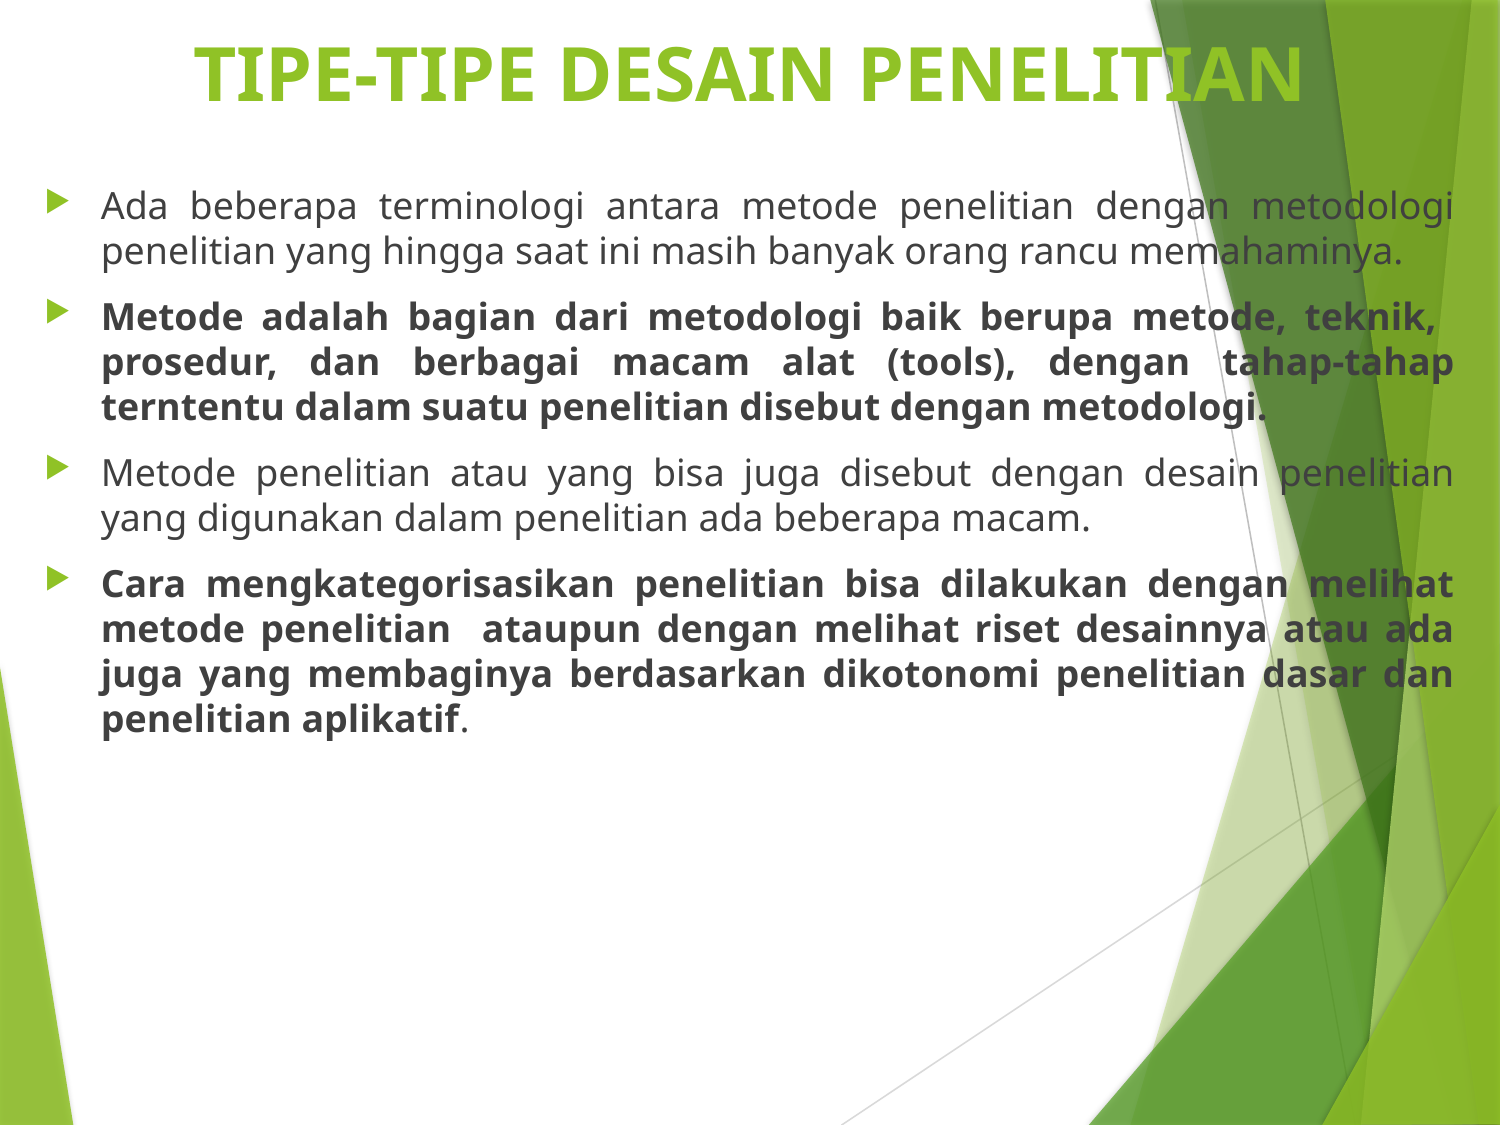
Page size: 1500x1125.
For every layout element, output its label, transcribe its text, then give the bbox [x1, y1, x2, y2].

list Ada beberapa terminologi antara metode penelitian dengan metodologi penelitian yang hingga saat ini masih banyak orang rancu memahaminya. Metode adalah bagian dari metodologi baik berupa metode, teknik, prosedur, dan berbagai macam alat (tools), dengan tahap-tahap terntentu dalam suatu penelitian disebut dengan metodologi. Metode penelitian atau yang bisa juga disebut dengan desain penelitian yang digunakan dalam penelitian ada beberapa macam. Cara mengkategorisasikan penelitian bisa dilakukan dengan melihat metode penelitian ataupun dengan melihat riset desainnya atau ada juga yang membaginya berdasarkan dikotonomi penelitian dasar dan penelitian aplikatif. [29, 174, 1471, 1071]
title TIPE-TIPE DESAIN PENELITIAN [75, 19, 1425, 174]
